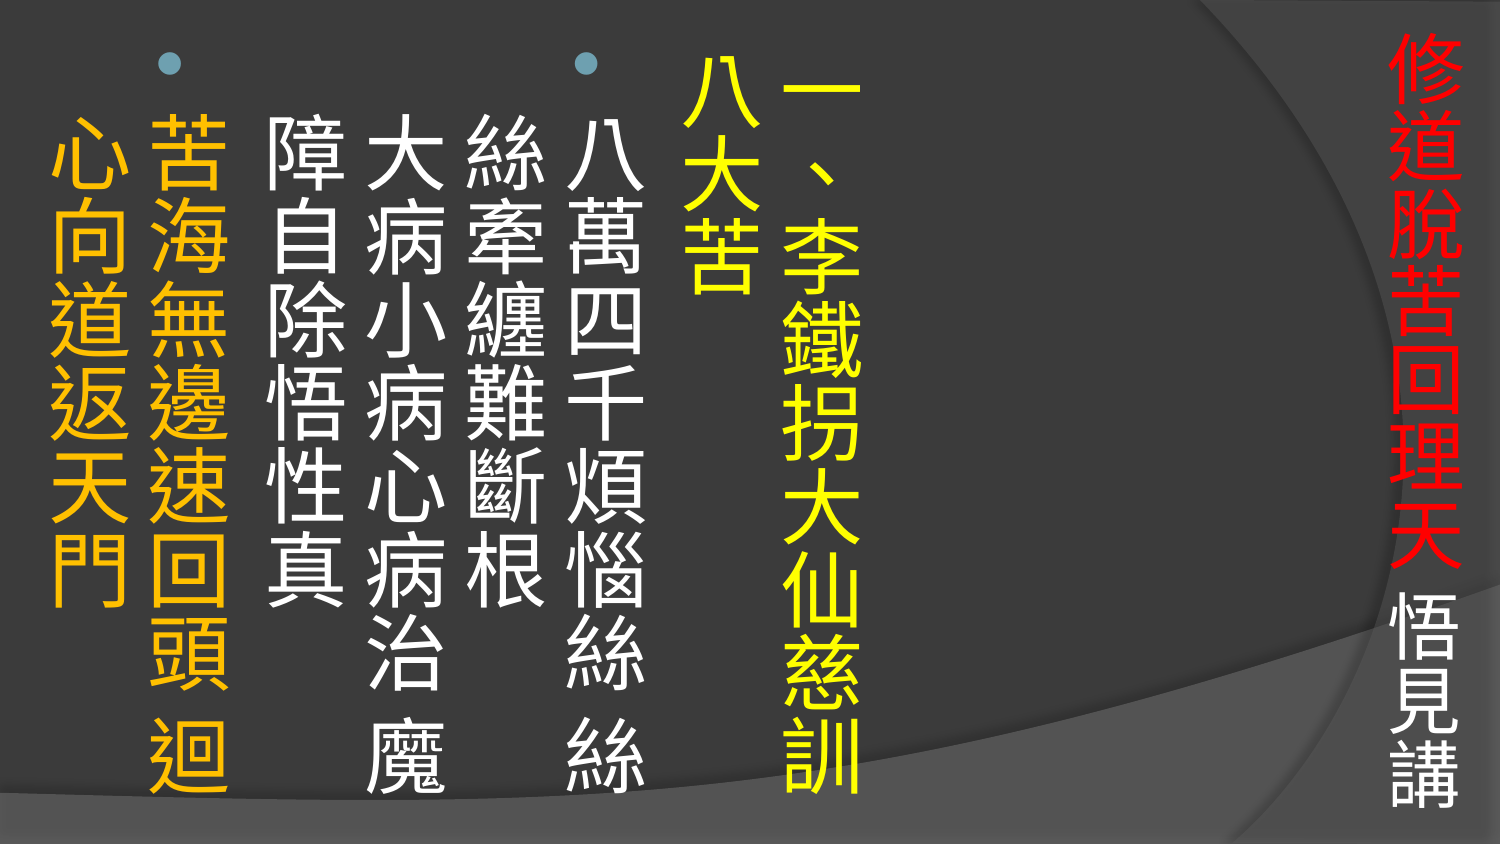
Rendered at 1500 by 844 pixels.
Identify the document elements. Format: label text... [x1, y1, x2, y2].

list 一、李鐵拐大仙慈訓 八大苦 八萬四千煩惱絲 絲絲牽纏難斷根 大病小病心病治 魔障自除悟性真 苦海無邊速回頭 迴心向道返天門 [29, 27, 1365, 820]
title 修道脫苦回理天 悟見講 [1364, 21, 1483, 820]
